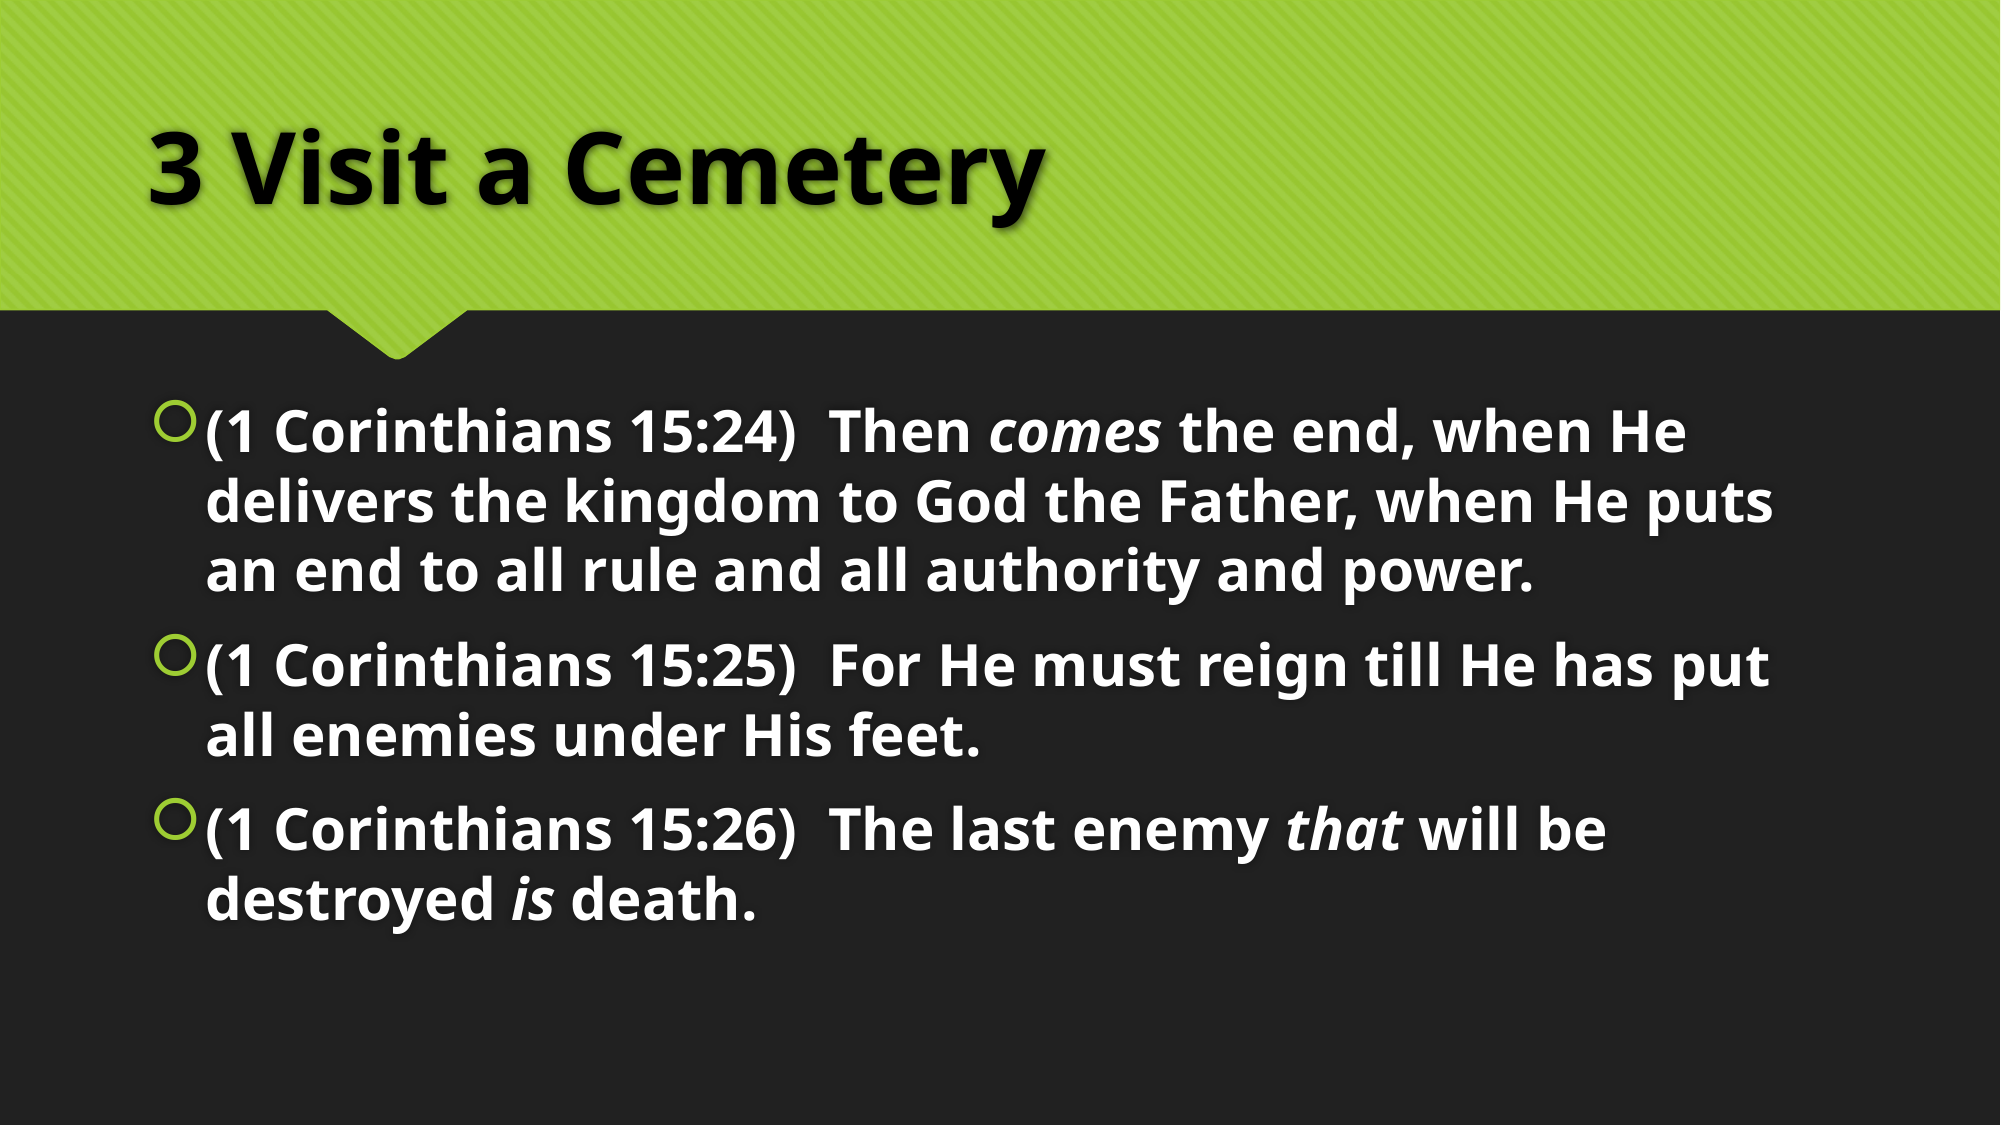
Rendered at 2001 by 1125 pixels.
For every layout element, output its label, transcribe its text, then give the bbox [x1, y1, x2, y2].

list (1 Corinthians 15:24) Then comes the end, when He delivers the kingdom to God the Father, when He puts an end to all rule and all authority and power. (1 Corinthians 15:25) For He must reign till He has put all enemies under His feet. (1 Corinthians 15:26) The last enemy that will be destroyed is death. [134, 364, 1866, 962]
title 3 Visit a Cemetery [132, 73, 1868, 233]
